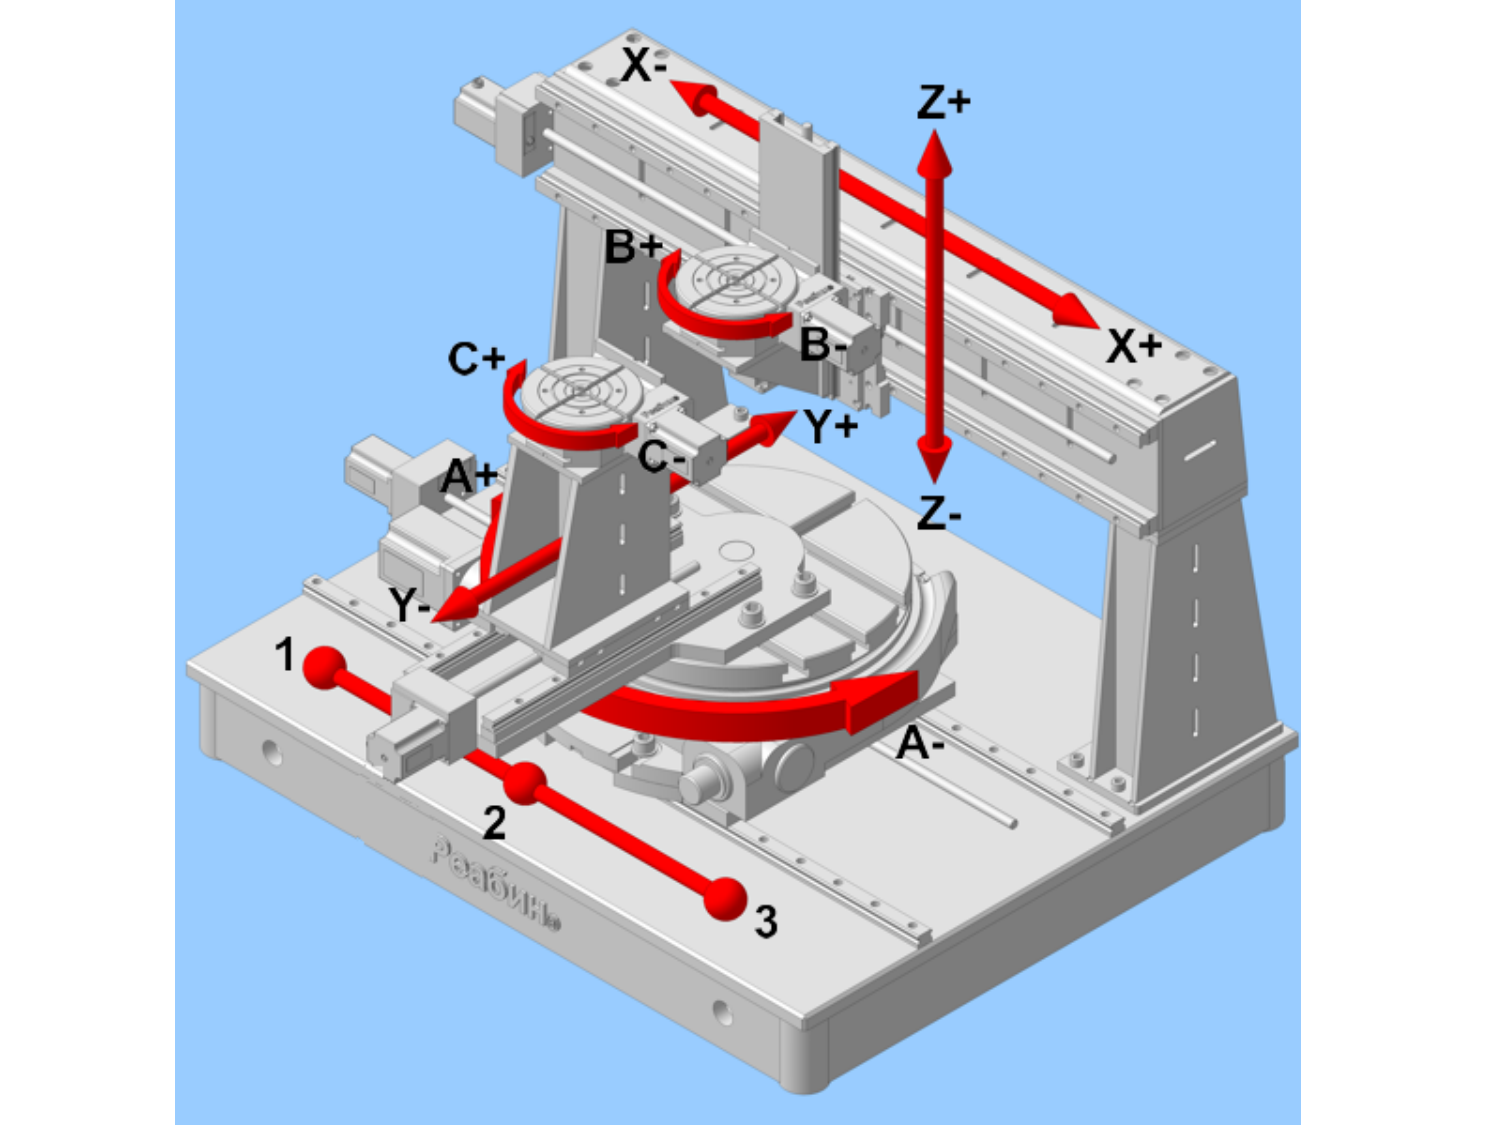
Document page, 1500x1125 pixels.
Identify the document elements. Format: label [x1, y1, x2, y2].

picture [175, 0, 1301, 1125]
